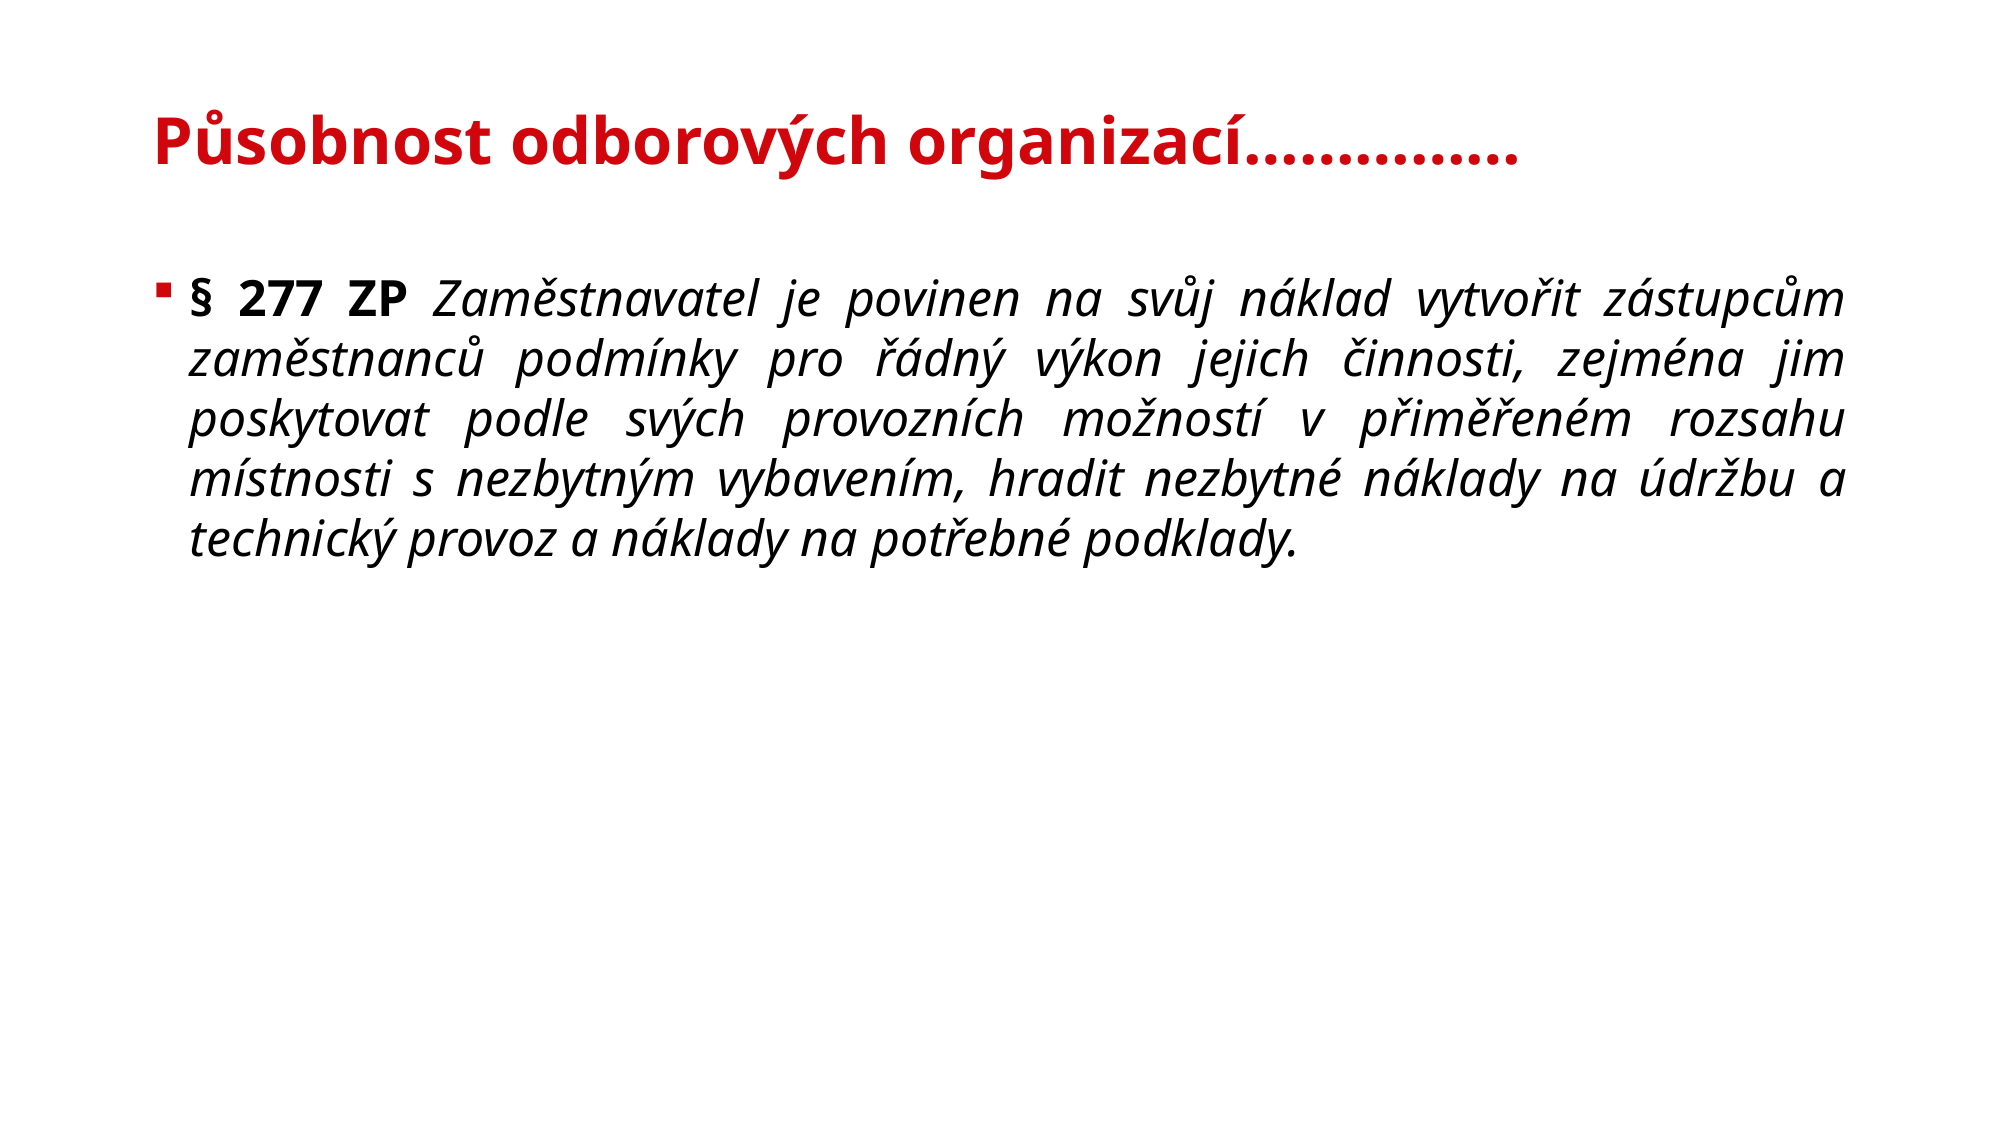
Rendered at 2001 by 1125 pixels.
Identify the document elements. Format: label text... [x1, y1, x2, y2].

title Působnost odborových organizací…………… [137, 80, 1863, 208]
list § 277 ZP Zaměstnavatel je povinen na svůj náklad vytvořit zástupcům zaměstnanců podmínky pro řádný výkon jejich činnosti, zejména jim poskytovat podle svých provozních možností v přiměřeném rozsahu místnosti s nezbytným vybavením, hradit nezbytné náklady na údržbu a technický provoz a náklady na potřebné podklady. [137, 259, 1863, 952]
